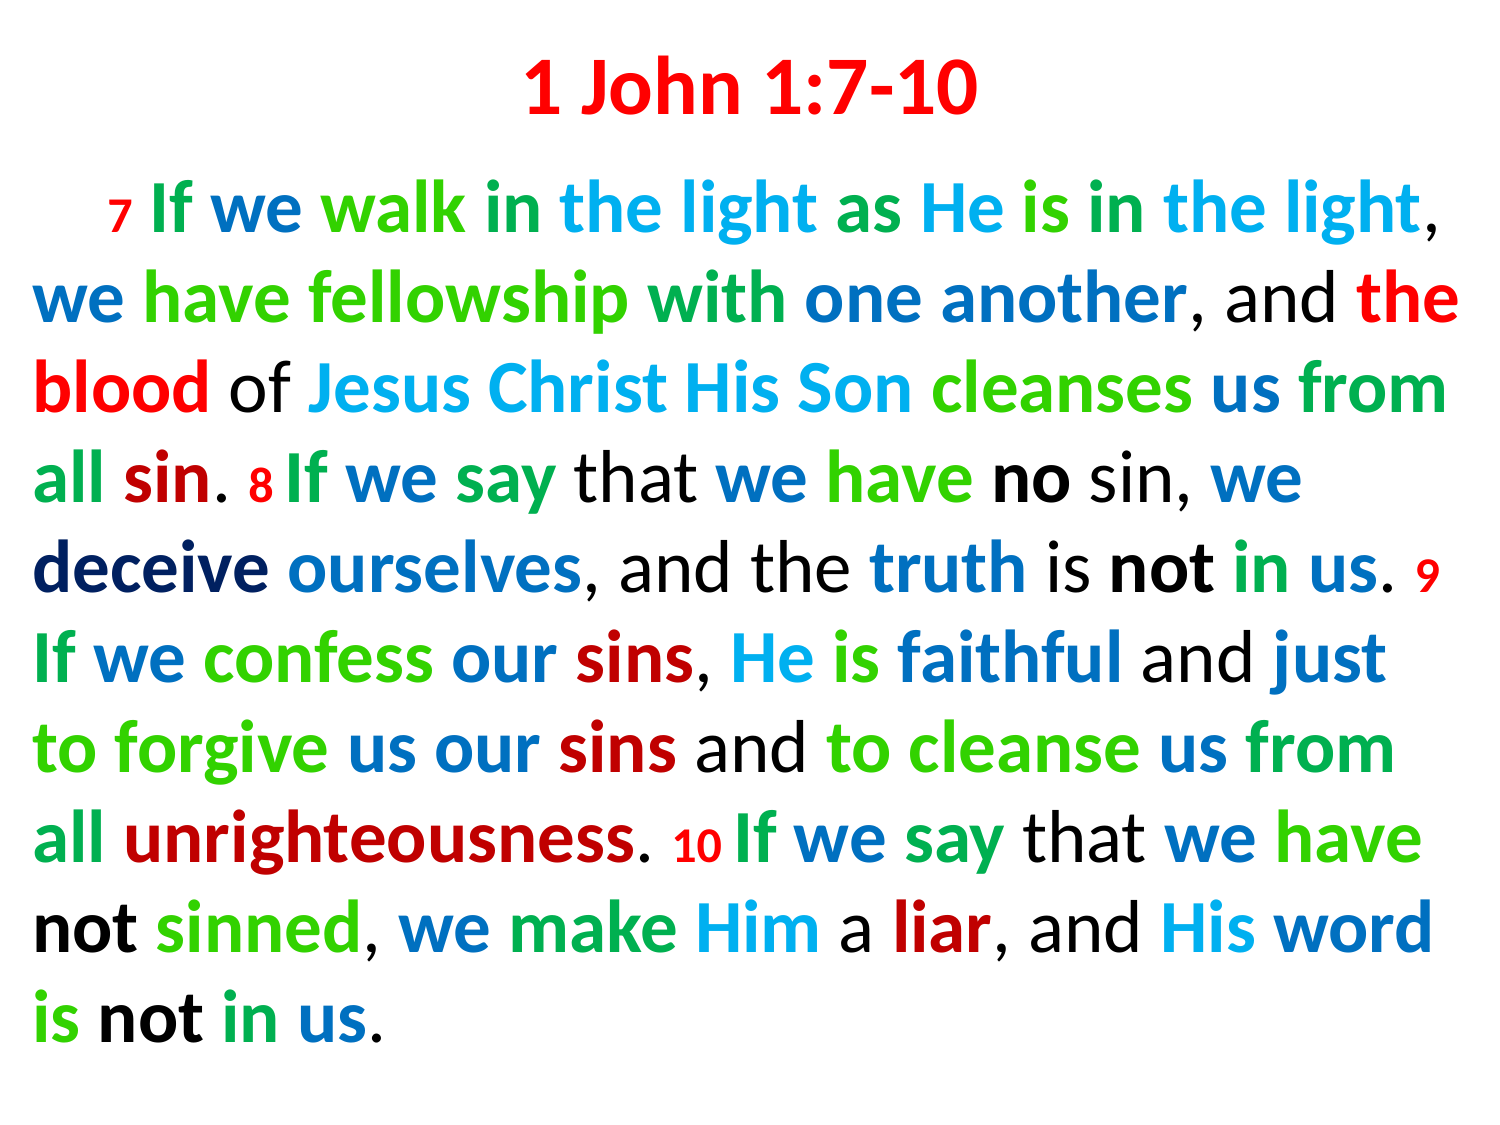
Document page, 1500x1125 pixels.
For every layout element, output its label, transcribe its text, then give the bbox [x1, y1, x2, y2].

list 7 If we walk in the light as He is in the light, we have fellowship with one another, and the blood of Jesus Christ His Son cleanses us from all sin. 8 If we say that we have no sin, we deceive ourselves, and the truth is not in us. 9 If we confess our sins, He is faithful and just to forgive us our sins and to cleanse us from all unrighteousness. 10 If we say that we have not sinned, we make Him a liar, and His word is not in us. [24, 149, 1476, 1125]
title 1 John 1:7-10 [74, 0, 1426, 149]
